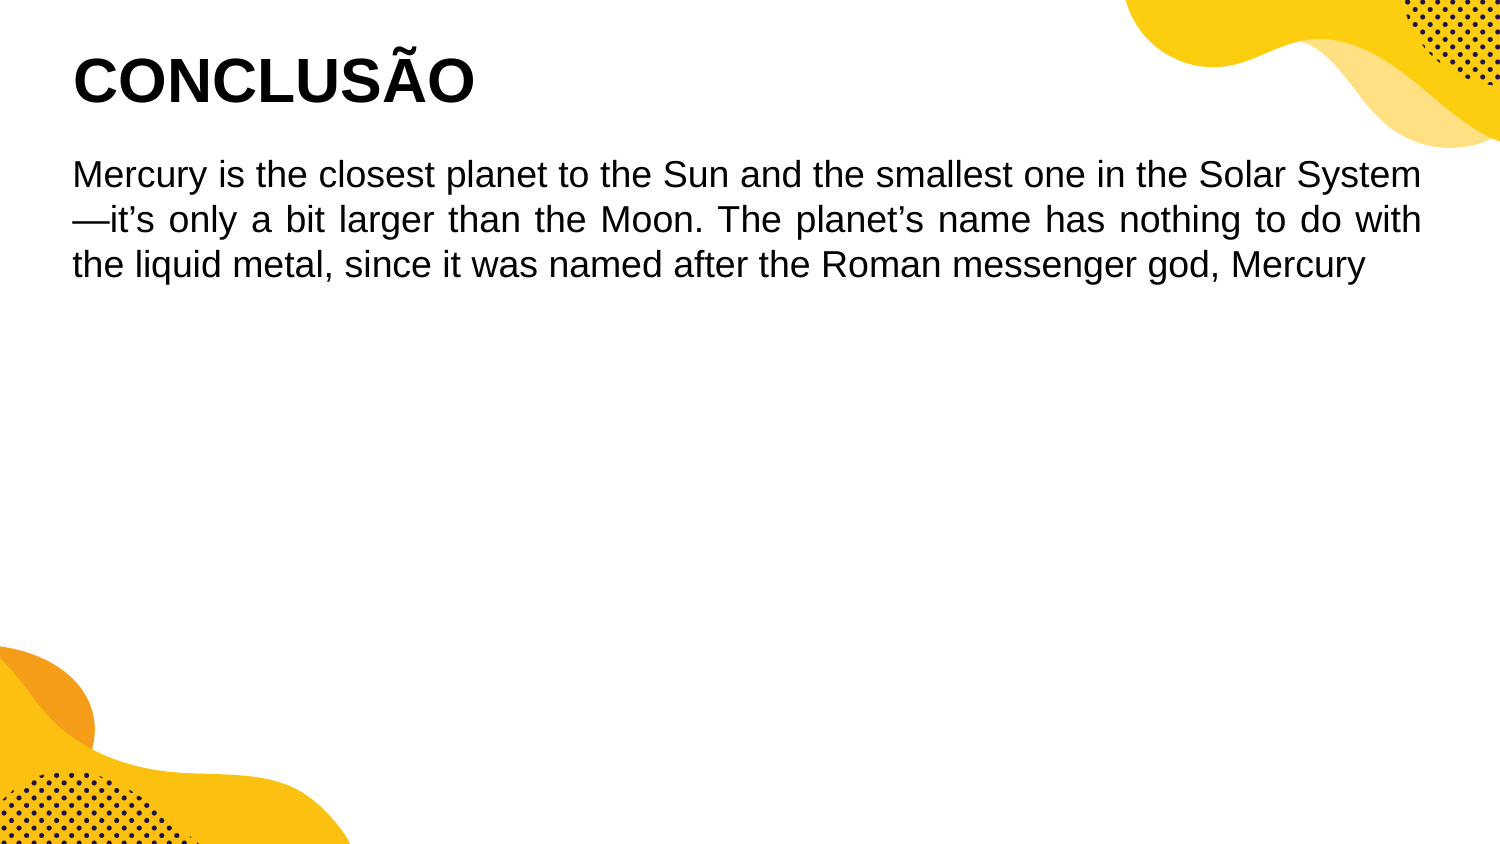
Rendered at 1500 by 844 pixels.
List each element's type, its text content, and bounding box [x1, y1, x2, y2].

picture [0, 677, 463, 844]
title CONCLUSÃO [58, 24, 1259, 115]
picture [1310, 0, 1500, 126]
subtitle Mercury is the closest planet to the Sun and the smallest one in the Solar System—it’s only a bit larger than the Moon. The planet’s name has nothing to do with the liquid metal, since it was named after the Roman messenger god, Mercury [57, 134, 1438, 753]
